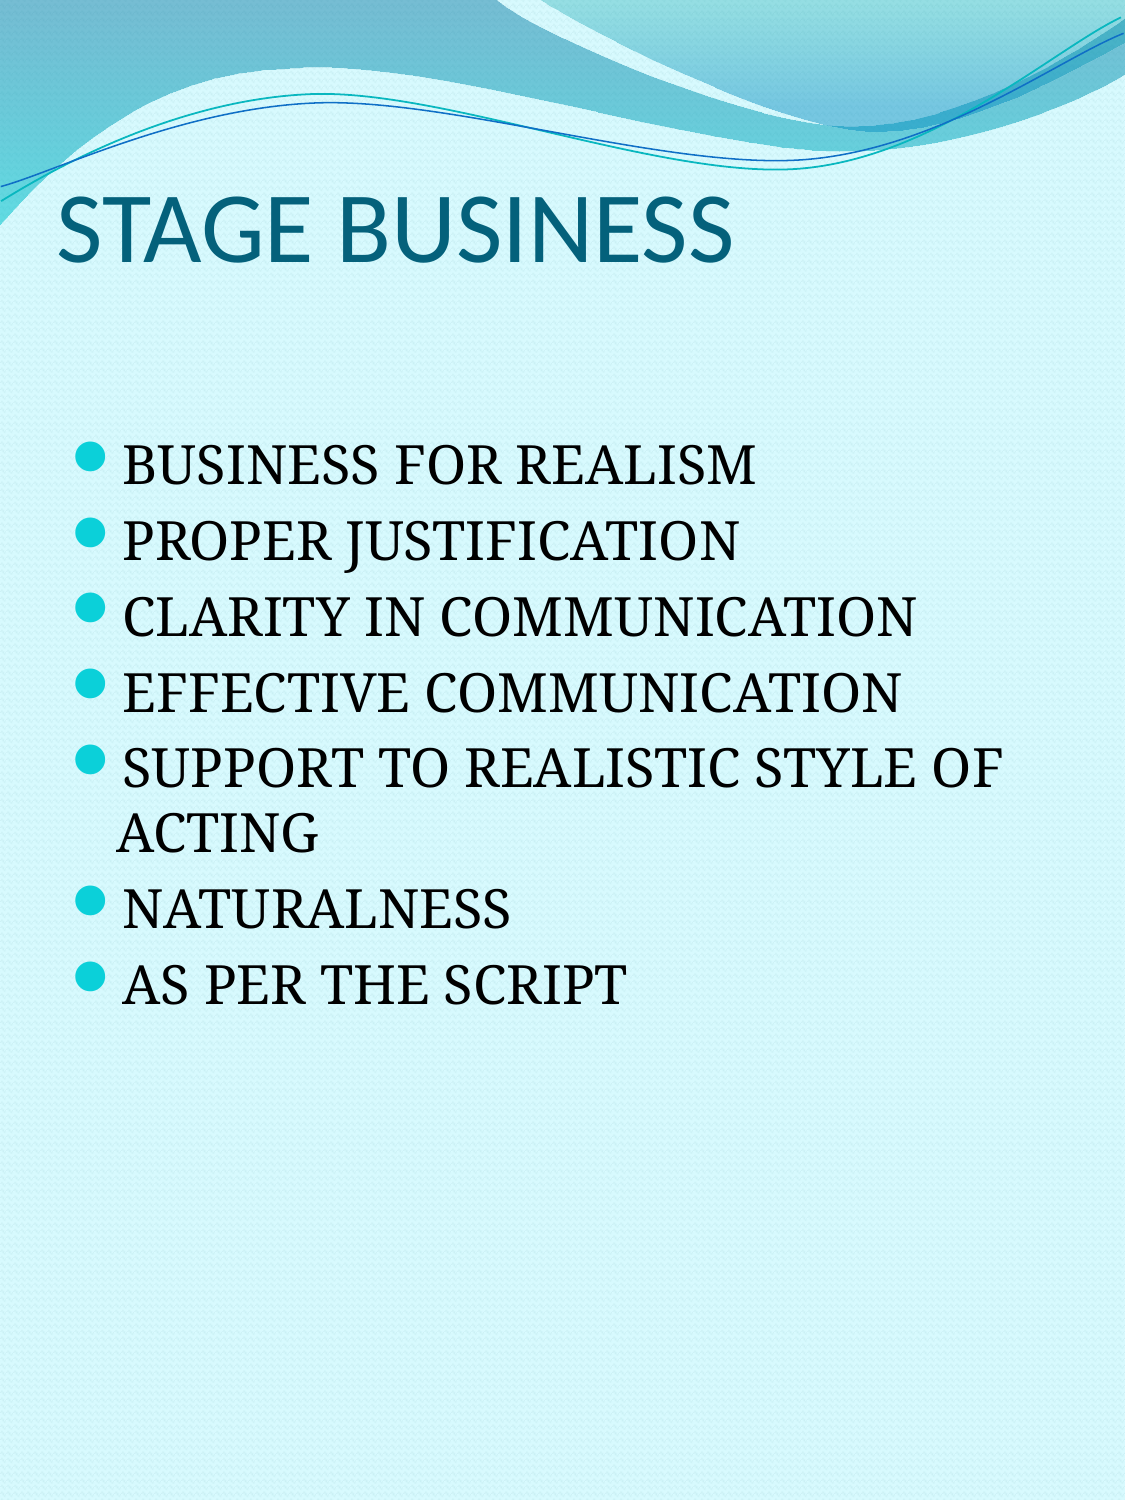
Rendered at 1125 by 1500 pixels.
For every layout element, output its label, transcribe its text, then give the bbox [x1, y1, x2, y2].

title STAGE BUSINESS [56, 154, 1069, 404]
list BUSINESS FOR REALISM PROPER JUSTIFICATION CLARITY IN COMMUNICATION EFFECTIVE COMMUNICATION SUPPORT TO REALISTIC STYLE OF ACTING NATURALNESS AS PER THE SCRIPT [56, 423, 1069, 1384]
